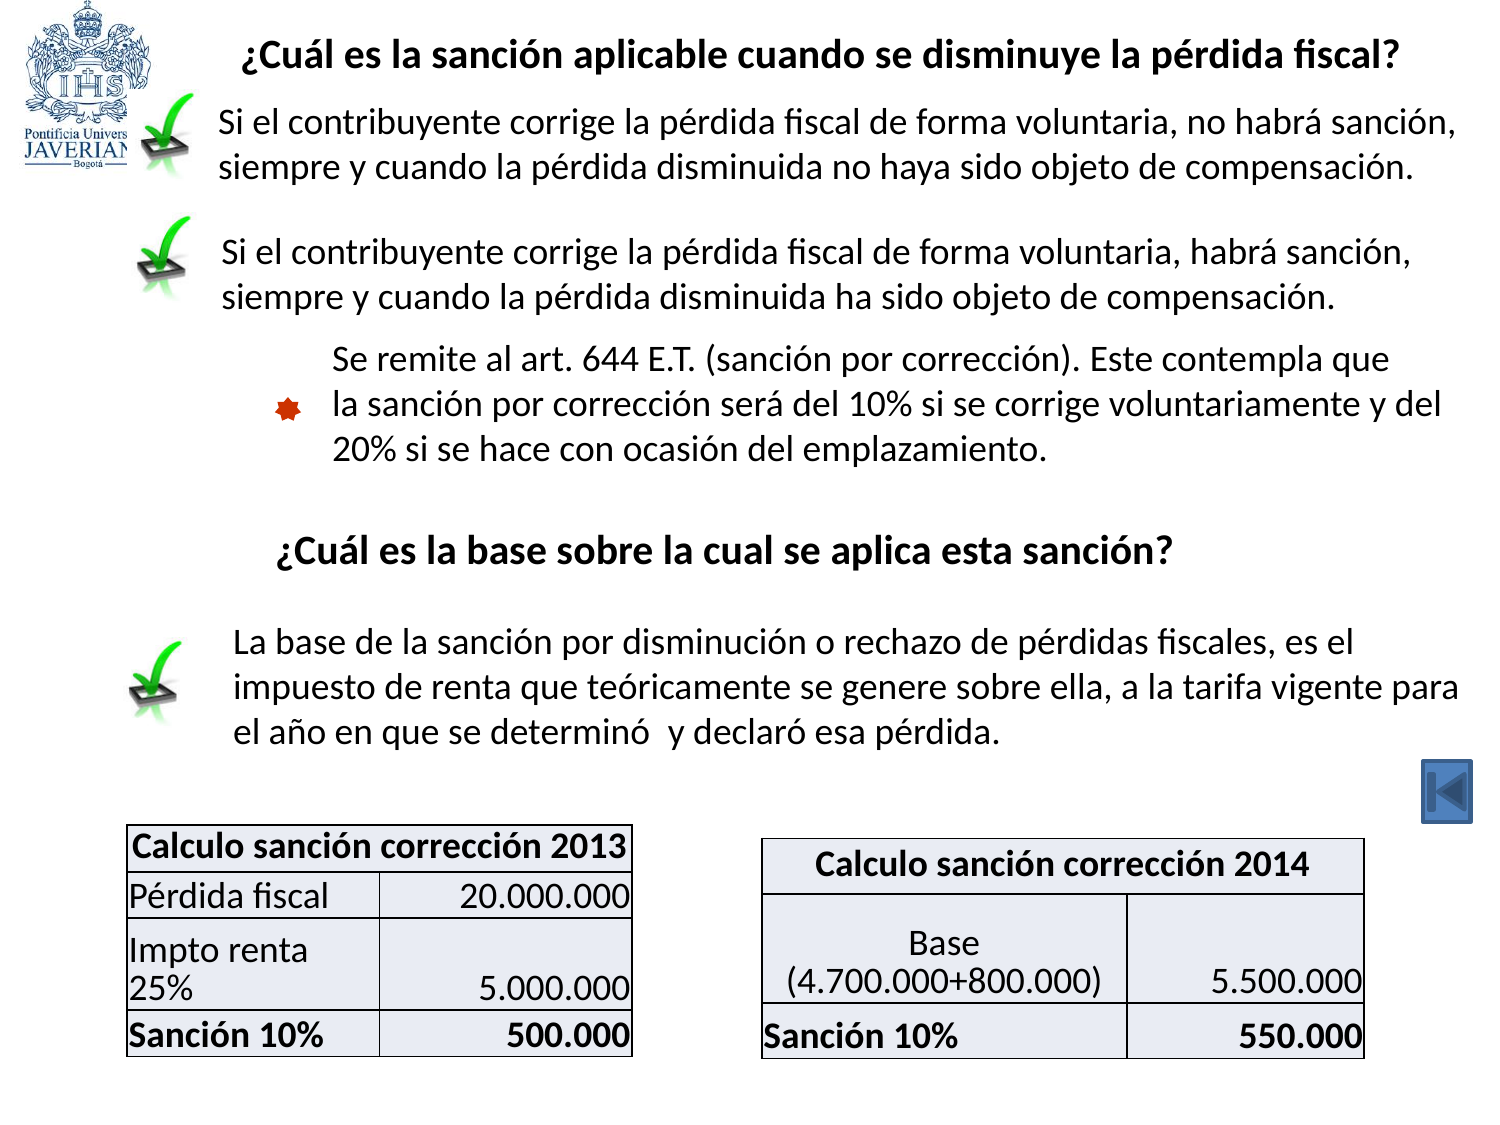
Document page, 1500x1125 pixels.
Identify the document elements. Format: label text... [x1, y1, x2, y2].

text_box [1421, 759, 1473, 824]
table_cell 500.000 [380, 1011, 631, 1056]
table_header Calculo sanción corrección 2014 [763, 839, 1363, 893]
table_cell Base (4.700.000+800.000) [763, 895, 1126, 1002]
table_cell 5.500.000 [1128, 895, 1363, 1002]
text_box ¿Cuál es la sanción aplicable cuando se disminuye la pérdida fiscal? [218, 19, 1424, 84]
table_cell Sanción 10% [763, 1004, 1126, 1058]
table_cell Impto renta 25% [128, 919, 379, 1009]
table_cell Sanción 10% [128, 1011, 379, 1056]
text_box ¿Cuál es la base sobre la cual se aplica esta sanción? [218, 515, 1232, 580]
text_box Si el contribuyente corrige la pérdida fiscal de forma voluntaria, no habrá sanción, siempre y cuando la pérdida disminuida no haya sido objeto de compensación. [203, 89, 1500, 195]
table_cell 20.000.000 [380, 873, 631, 917]
text_box [272, 394, 304, 423]
text_box Si el contribuyente corrige la pérdida fiscal de forma voluntaria, habrá sanción, siempre y cuando la pérdida disminuida ha sido objeto de compensación. [206, 220, 1471, 325]
text_box Se remite al art. 644 E.T. (sanción por corrección). Este contempla que la sanción por corrección será del 10% si se corrige voluntariamente y del 20% si se hace con ocasión del emplazamiento. [317, 326, 1471, 476]
picture [115, 637, 196, 729]
table_cell 550.000 [1128, 1004, 1363, 1058]
table_header Calculo sanción corrección 2013 [128, 826, 631, 871]
picture [0, 0, 207, 181]
text_box La base de la sanción por disminución o rechazo de pérdidas fiscales, es el impuesto de renta que teóricamente se genere sobre ella, a la tarifa vigente para el año en que se determinó y declaró esa pérdida. [218, 609, 1500, 760]
table_cell 5.000.000 [380, 919, 631, 1009]
picture [123, 211, 204, 303]
table_cell Pérdida fiscal [128, 873, 379, 917]
